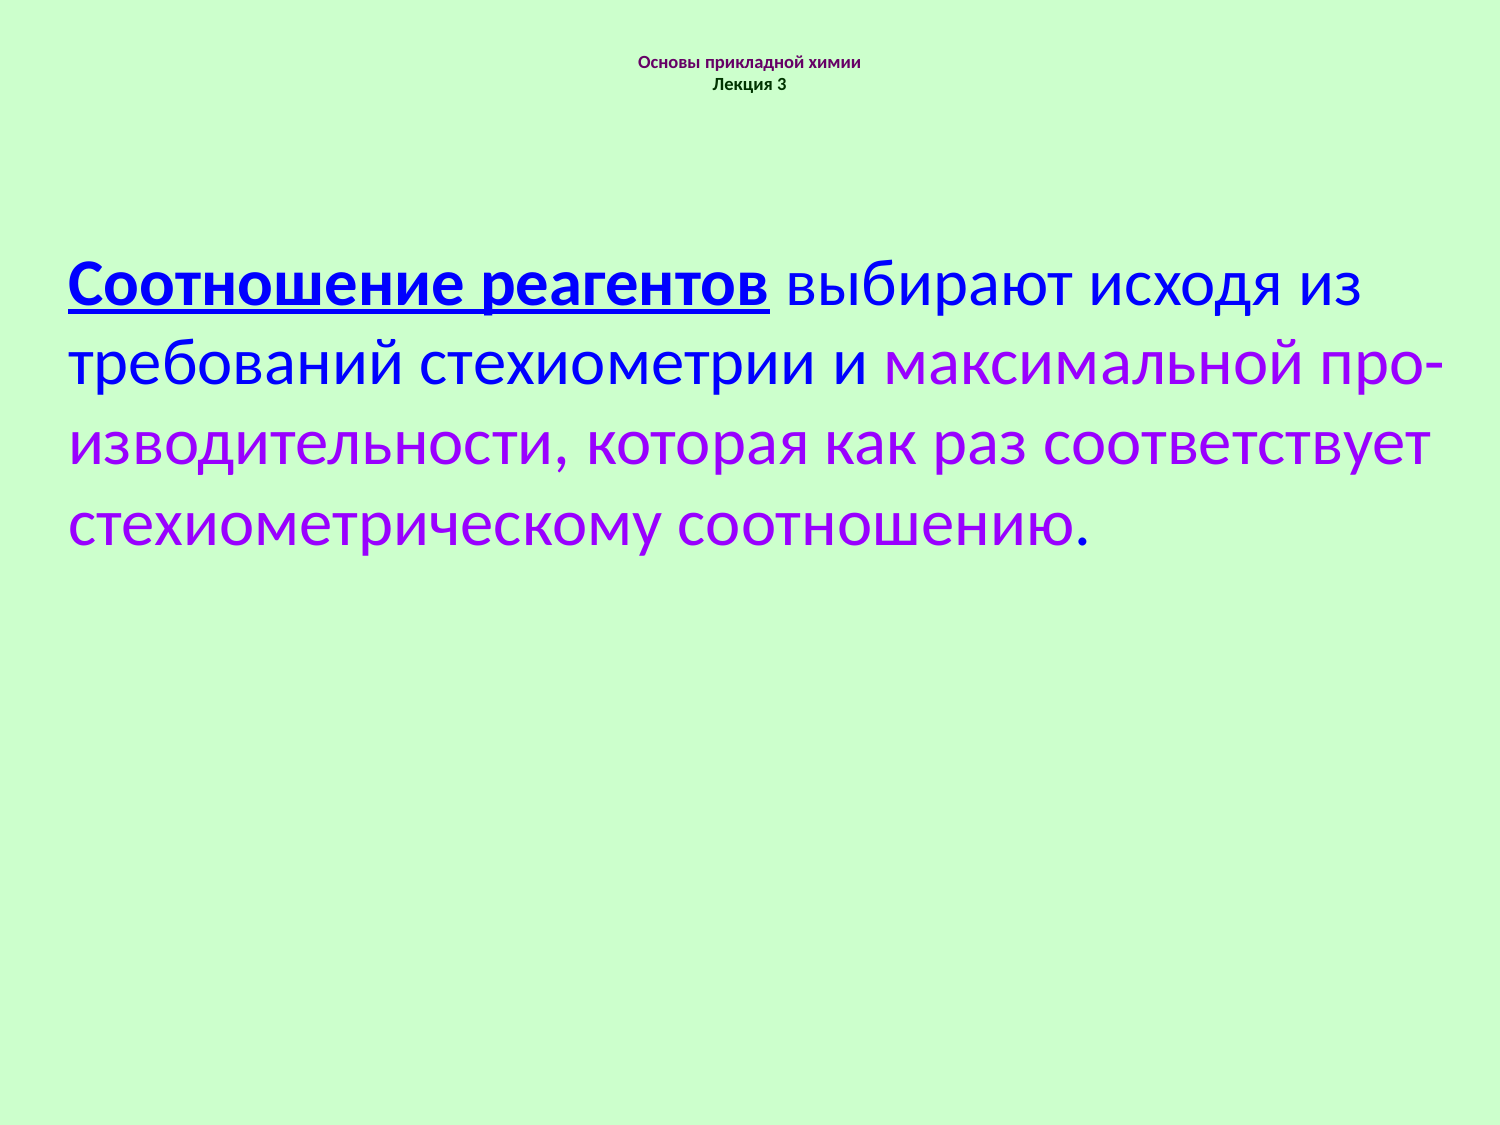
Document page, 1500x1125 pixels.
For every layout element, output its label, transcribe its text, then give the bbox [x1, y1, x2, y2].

subtitle Соотношение реагентов выбирают исходя из требований стехиометрии и максимальной про-изводительности, которая как раз соответствует стехиометрическому соотношению. [53, 137, 1471, 1094]
title Основы прикладной химии Лекция 3 [112, 19, 1388, 126]
